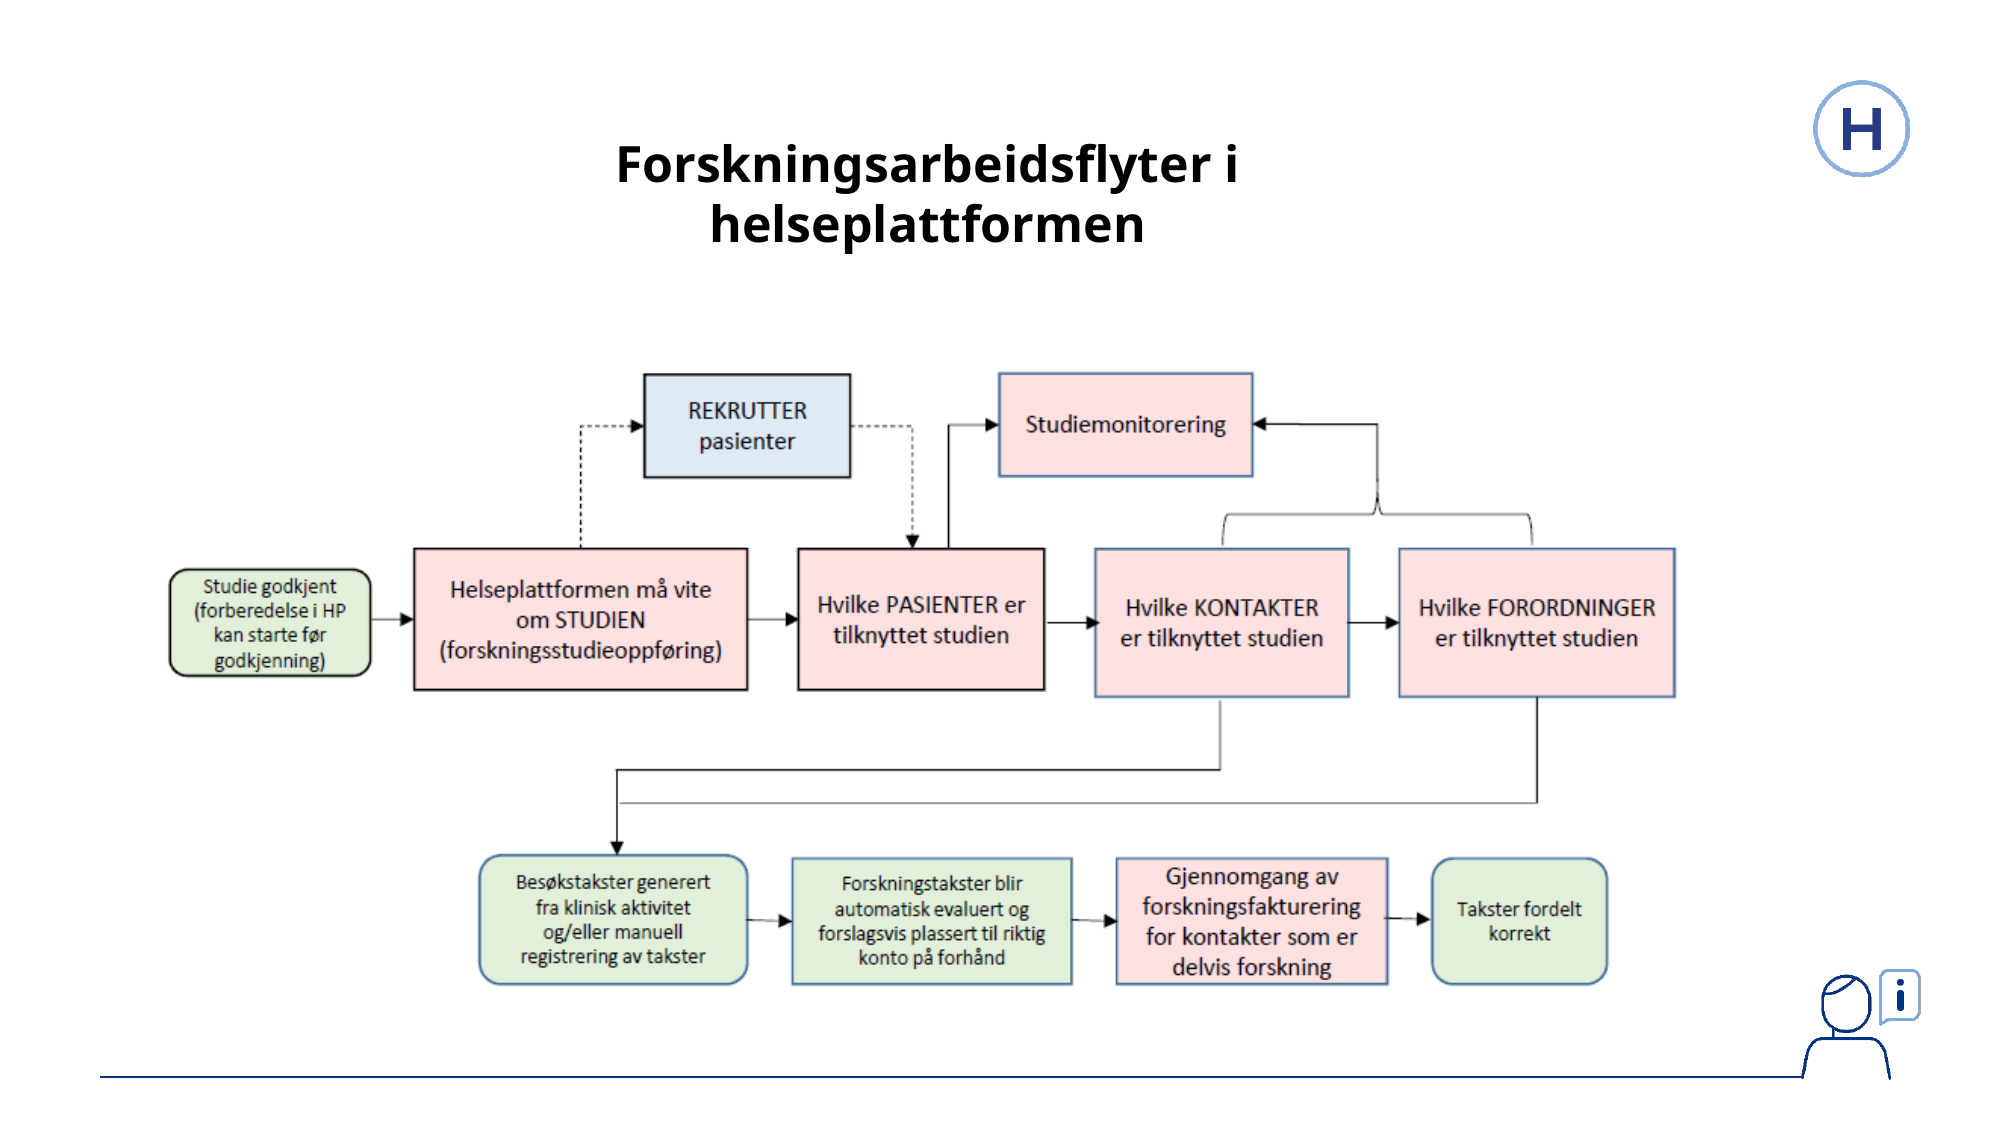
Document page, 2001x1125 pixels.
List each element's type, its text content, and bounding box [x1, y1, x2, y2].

text_box Forskningsarbeidsflyter i helseplattformen [425, 125, 1431, 261]
picture [1813, 80, 1910, 177]
picture [1778, 913, 1960, 1096]
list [117, 269, 1739, 1071]
